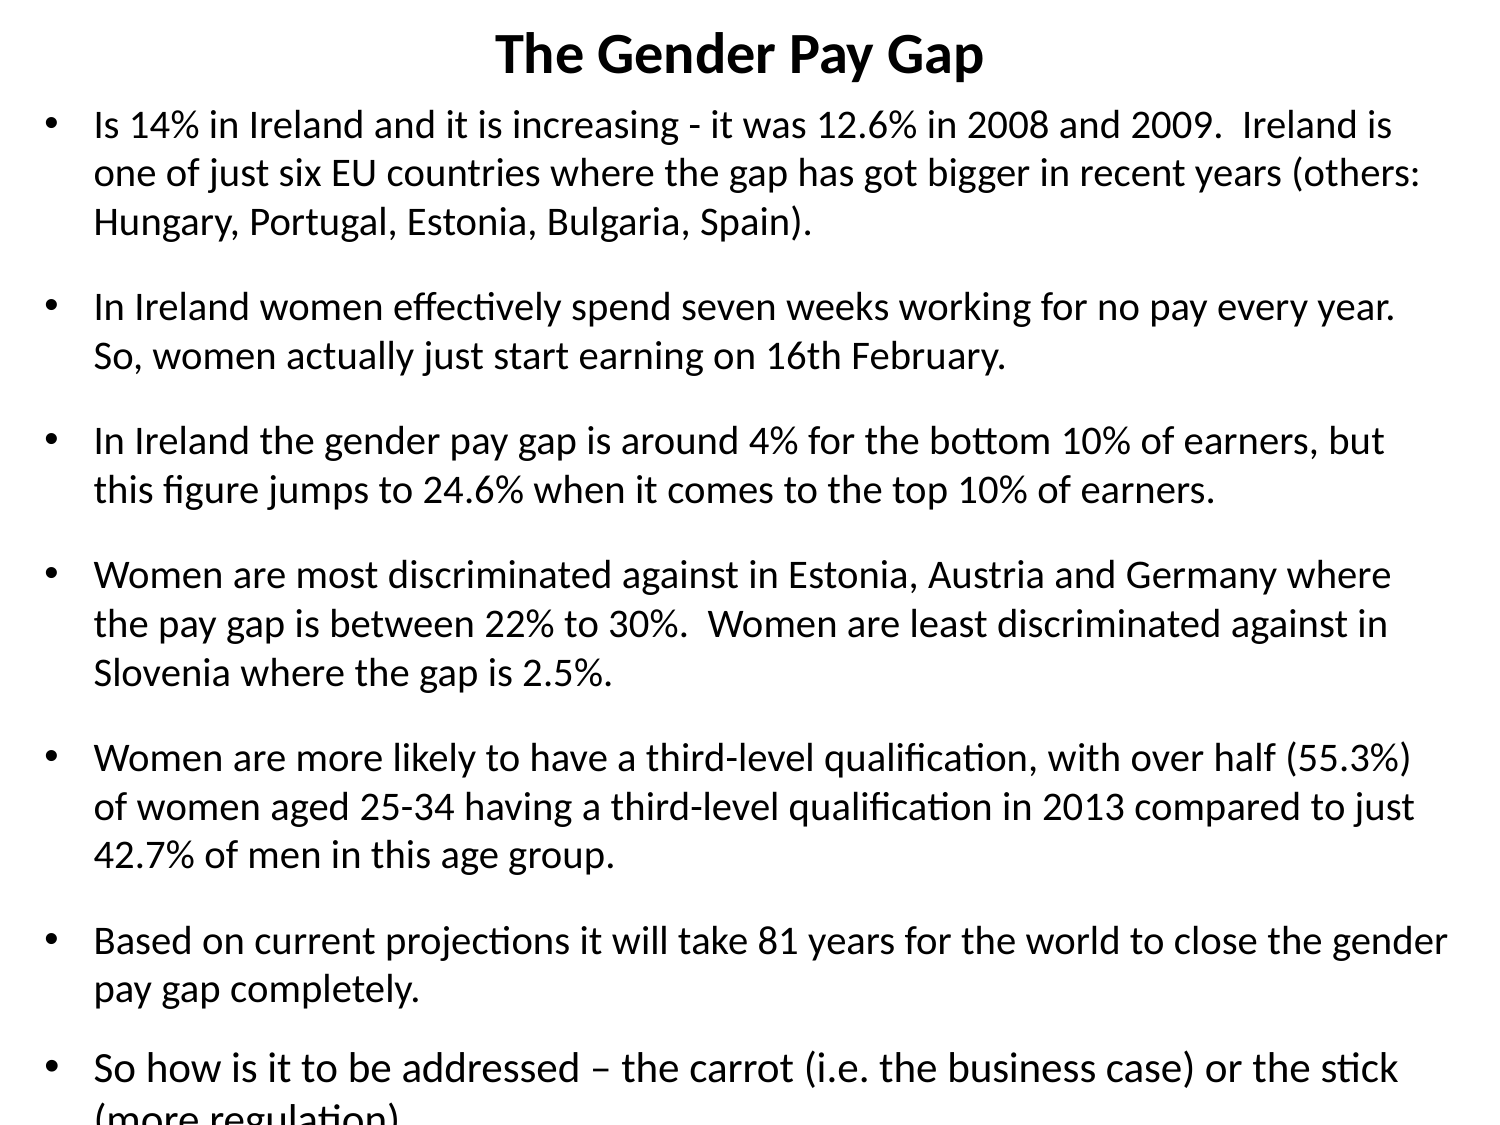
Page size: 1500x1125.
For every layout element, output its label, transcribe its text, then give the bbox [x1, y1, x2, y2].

list Is 14% in Ireland and it is increasing - it was 12.6% in 2008 and 2009. Ireland is one of just six EU countries where the gap has got bigger in recent years (others: Hungary, Portugal, Estonia, Bulgaria, Spain). In Ireland women effectively spend seven weeks working for no pay every year. So, women actually just start earning on 16th February. In Ireland the gender pay gap is around 4% for the bottom 10% of earners, but this figure jumps to 24.6% when it comes to the top 10% of earners. Women are most discriminated against in Estonia, Austria and Germany where the pay gap is between 22% to 30%. Women are least discriminated against in Slovenia where the gap is 2.5%. Women are more likely to have a third-level qualification, with over half (55.3%) of women aged 25-34 having a third-level qualification in 2013 compared to just 42.7% of men in this age group. Based on current projections it will take 81 years for the world to close the gender pay gap completely. So how is it to be addressed – the carrot (i.e. the business case) or the stick (more regulation) [29, 90, 1471, 1125]
title The Gender Pay Gap [64, 0, 1415, 90]
